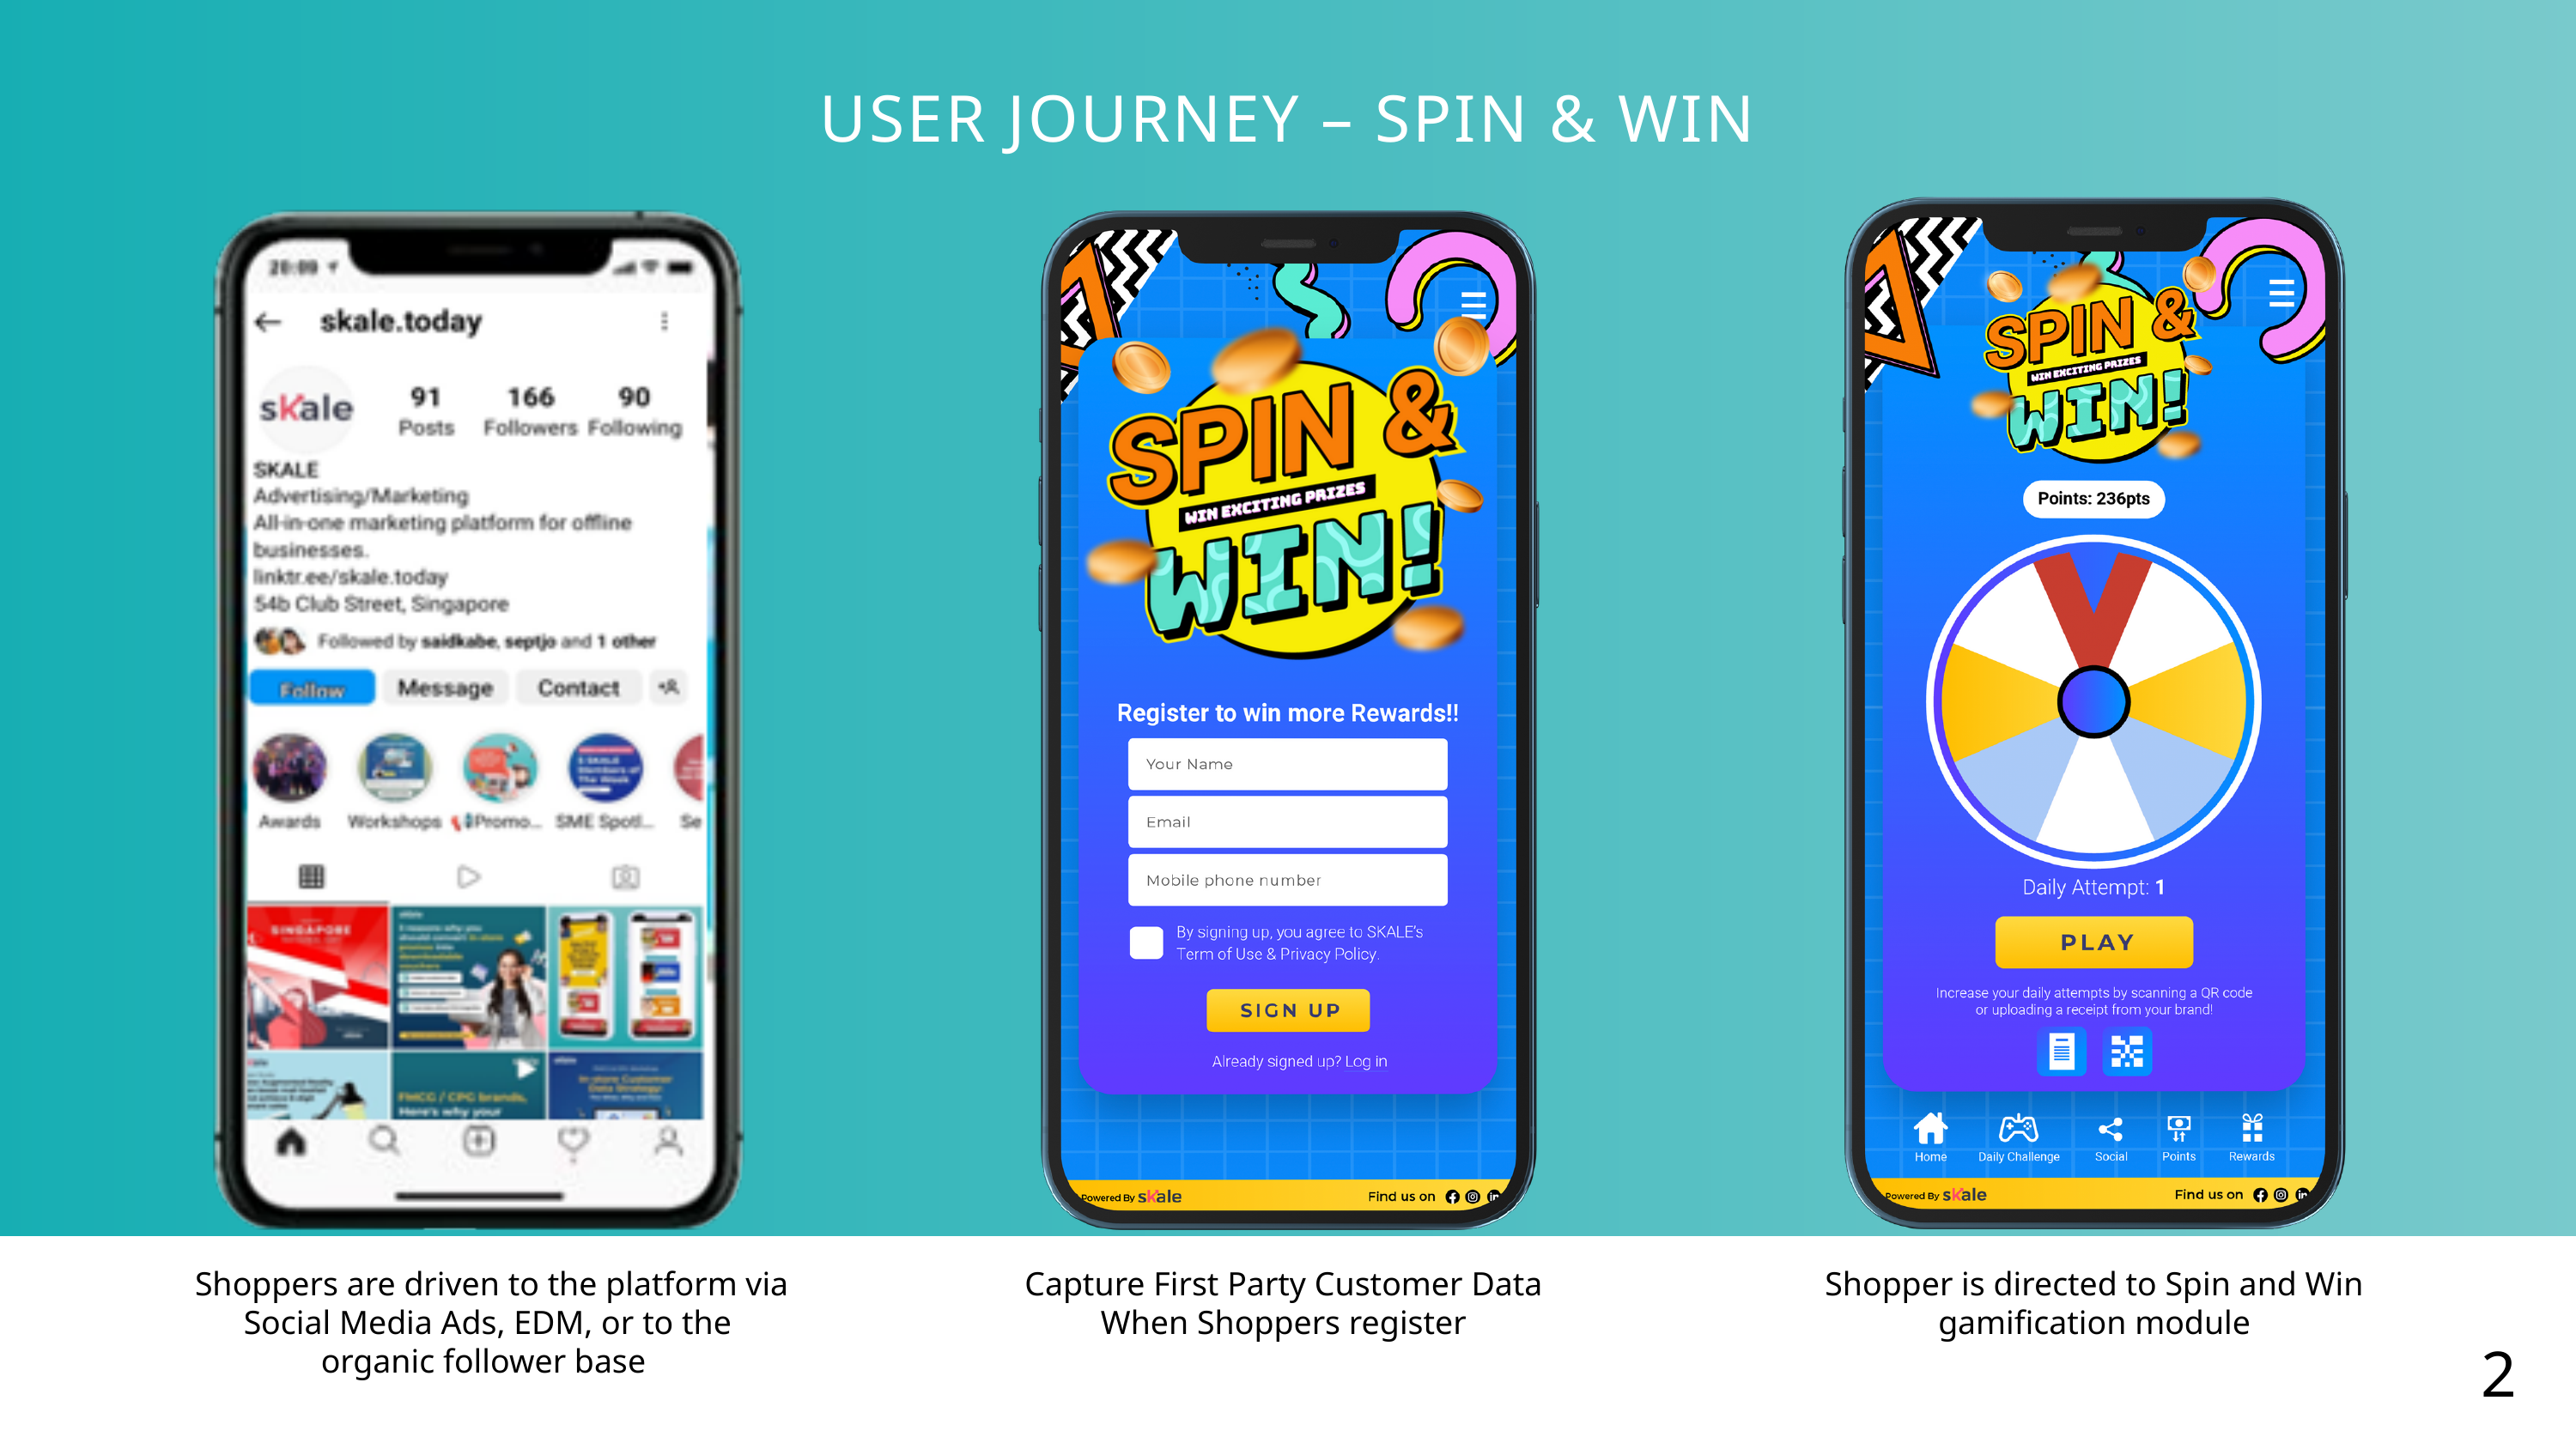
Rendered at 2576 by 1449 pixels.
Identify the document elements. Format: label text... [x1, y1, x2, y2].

text_box Shopper is directed to Spin and Win gamification module [1794, 1312, 2396, 1341]
text_box Capture First Party Customer Data When Shoppers register [1004, 1312, 1572, 1341]
picture [0, 0, 2576, 1304]
text_box 2 [2481, 1290, 2518, 1410]
text_box Shoppers are driven to the platform via Social Media Ads, EDM, or to the organic follower base [185, 1273, 791, 1379]
